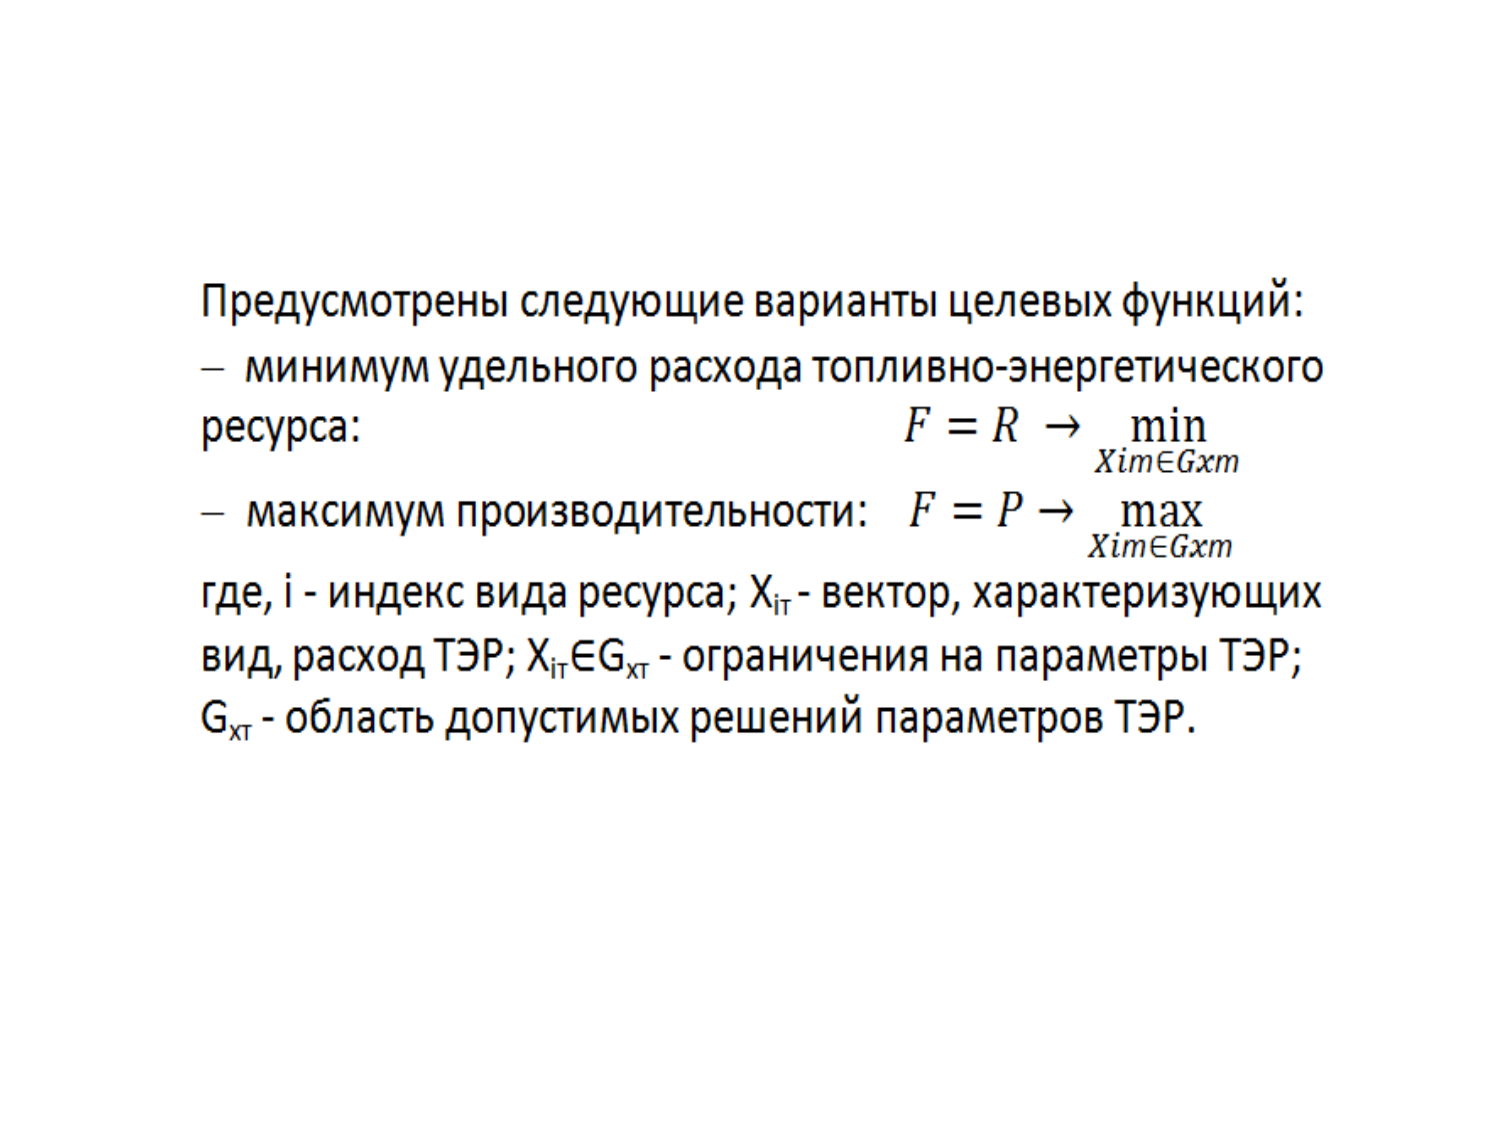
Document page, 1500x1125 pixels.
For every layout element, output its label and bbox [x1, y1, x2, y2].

list [187, 257, 1360, 762]
